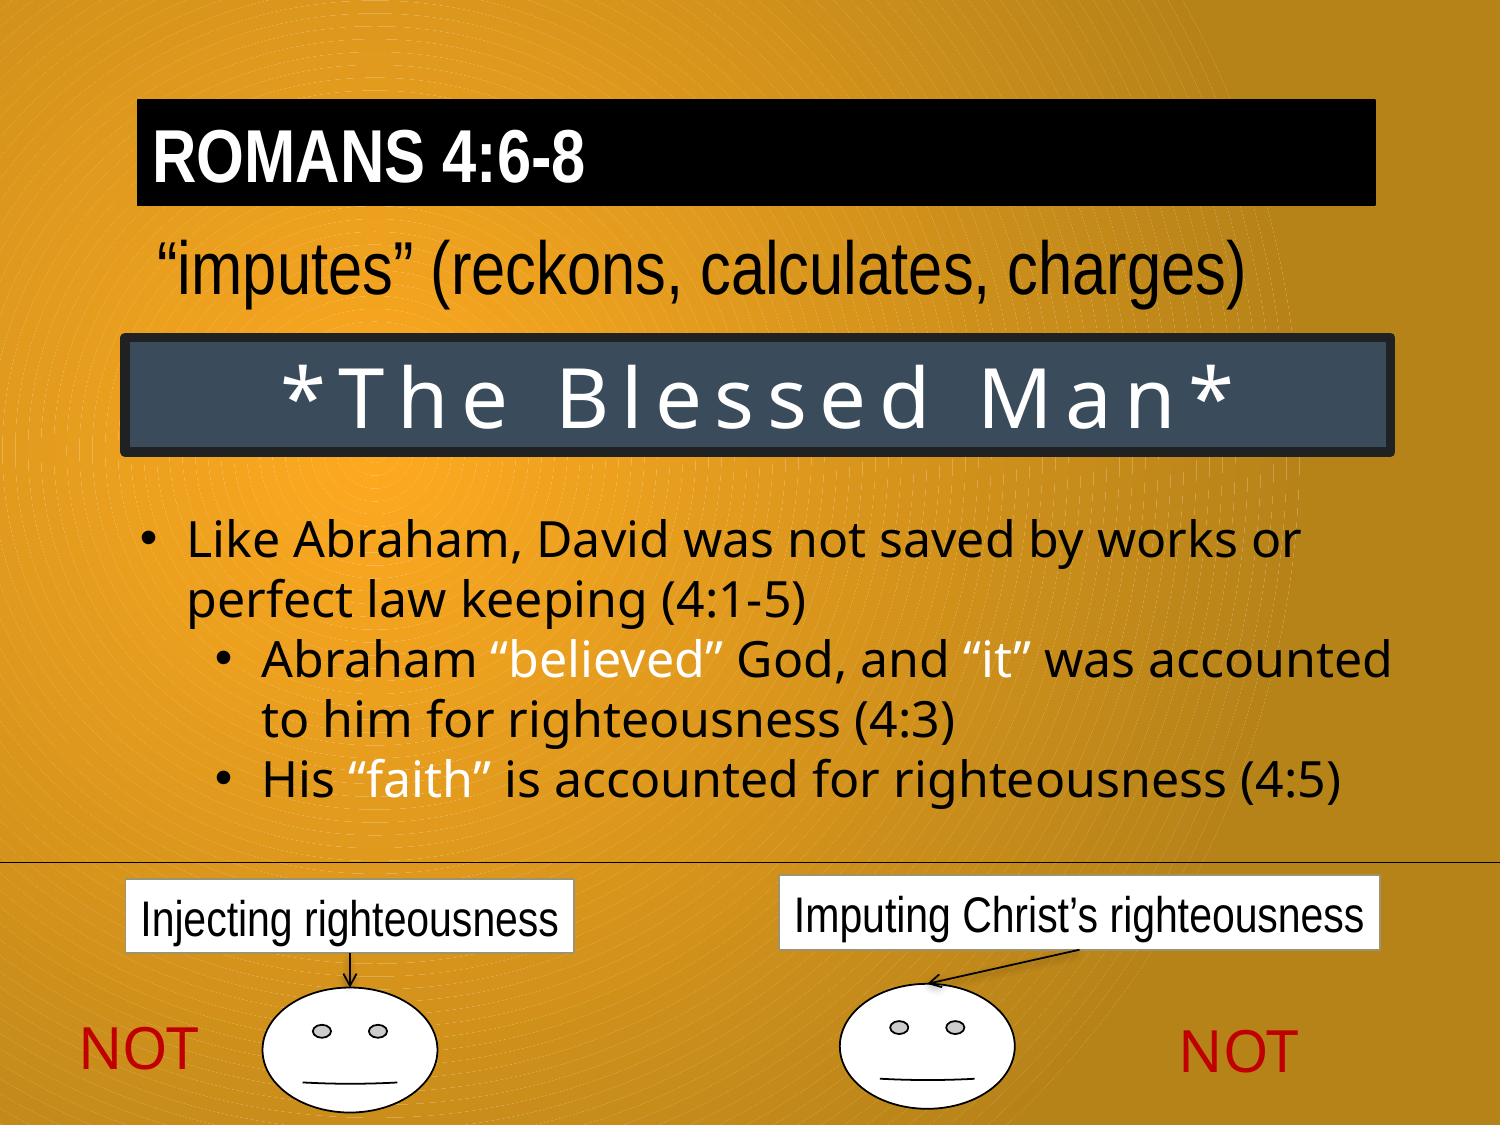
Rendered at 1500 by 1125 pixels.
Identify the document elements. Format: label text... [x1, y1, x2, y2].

text_box Like Abraham, David was not saved by works or perfect law keeping (4:1-5) Abraham “believed” God, and “it” was accounted to him for righteousness (4:3) His “faith” is accounted for righteousness (4:5) [124, 499, 1413, 862]
text_box “imputes” (reckons, calculates, charges) [142, 212, 1264, 318]
text_box NOT [64, 1003, 215, 1089]
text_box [927, 950, 1080, 984]
text_box NOT [1164, 1007, 1315, 1092]
text_box [261, 986, 439, 1114]
text_box [838, 983, 1016, 1110]
text_box Injecting righteousness [125, 878, 575, 954]
text_box ROMANS 4:6-8 [137, 99, 1376, 206]
text_box Imputing Christ’s righteousness [778, 876, 1381, 951]
text_box *The Blessed Man* [124, 337, 1391, 453]
